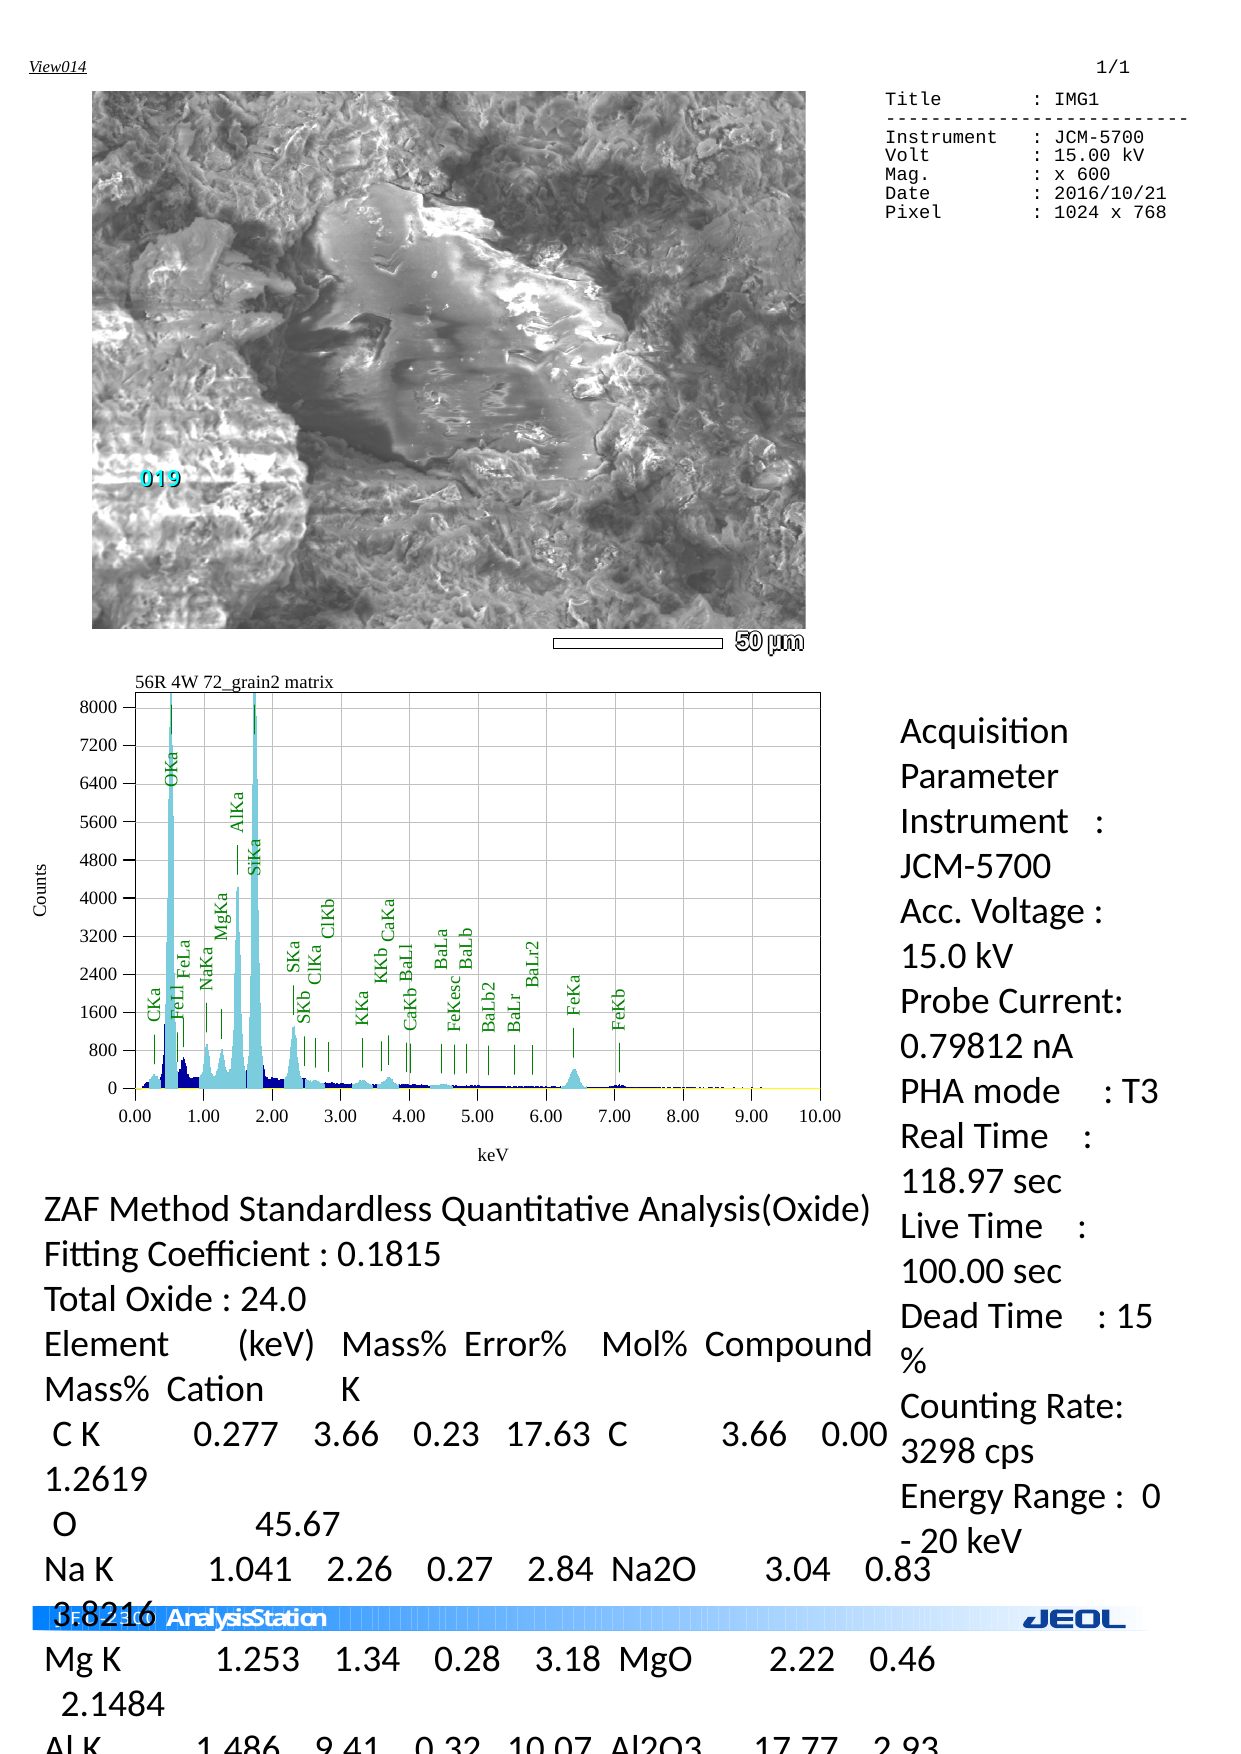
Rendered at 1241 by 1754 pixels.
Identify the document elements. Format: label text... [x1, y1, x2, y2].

text_box Acquisition Parameter Instrument : JCM-5700 Acc. Voltage : 15.0 kV Probe Current: 0.79812 nA PHA mode : T3 Real Time : 118.97 sec Live Time : 100.00 sec Dead Time : 15 % Counting Rate: 3298 cps Energy Range : 0 - 20 keV [885, 698, 1181, 1614]
text_box Title : IMG1 --------------------------- Instrument : JCM-5700 Volt : 15.00 kV Mag. : x 600 Date : 2016/10/21 Pixel : 1024 x 768 [885, 90, 1199, 222]
picture [90, 90, 806, 658]
text_box ZAF Method Standardless Quantitative Analysis(Oxide) Fitting Coefficient : 0.1815 Total Oxide : 24.0 Element (keV) Mass% Error% Mol% Compound Mass% Cation K C K 0.277 3.66 0.23 17.63 C 3.66 0.00 1.2619 O 45.67 Na K 1.041 2.26 0.27 2.84 Na2O 3.04 0.83 3.8216 Mg K 1.253 1.34 0.28 3.18 MgO 2.22 0.46 2.1484 Al K 1.486 9.41 0.32 10.07 Al2O3 17.77 2.93 17.1927 Si K 1.739 23.40 0.41 48.14 SiO2 50.05 7.00 45.3899 S K 2.307 4.11 0.48 7.41 SO3 10.26 1.08 8.5813 Cl K 2.621 0.31 0.23 0.50 Cl 0.31 0.00 0.6695 K K 3.312 0.49 0.39 0.36 K2O 0.59 0.10 1.1246 Ca K 3.690 0.92 0.53 1.32 CaO 1.28 0.19 2.2551 Fe K 6.398 8.13 1.40 8.41 FeO 10.45 1.22 16.9479 Ba L 4.464 0.32 1.37 0.13 BaO 0.36 0.02 0.6070 Total 100.00 100.00 100.00 13.84 [28, 1643, 968, 1754]
picture [28, 1601, 1152, 1636]
text_box View014 [28, 58, 93, 76]
text_box 1/1 [1087, 58, 1130, 78]
text_box ZAF Method Standardless Quantitative Analysis(Oxide) Fitting Coefficient : 0.1815 Total Oxide : 24.0 Element (keV) Mass% Error% Mol% Compound Mass% Cation K C K 0.277 3.66 0.23 17.63 C 3.66 0.00 1.2619 O 45.67 Na K 1.041 2.26 0.27 2.84 Na2O 3.04 0.83 3.8216 Mg K 1.253 1.34 0.28 3.18 MgO 2.22 0.46 2.1484 Al K 1.486 9.41 0.32 10.07 Al2O3 17.77 2.93 17.1927 Si K 1.739 23.40 0.41 48.14 SiO2 50.05 7.00 45.3899 S K 2.307 4.11 0.48 7.41 SO3 10.26 1.08 8.5813 Cl K 2.621 0.31 0.23 0.50 Cl 0.31 0.00 0.6695 K K 3.312 0.49 0.39 0.36 K2O 0.59 0.10 1.1246 Ca K 3.690 0.92 0.53 1.32 CaO 1.28 0.19 2.2551 Fe K 6.398 8.13 1.40 8.41 FeO 10.45 1.22 16.9479 Ba L 4.464 0.32 1.37 0.13 BaO 0.36 0.02 0.6070 Total 100.00 100.00 100.00 13.84 [28, 1176, 968, 1601]
picture [28, 669, 856, 1166]
